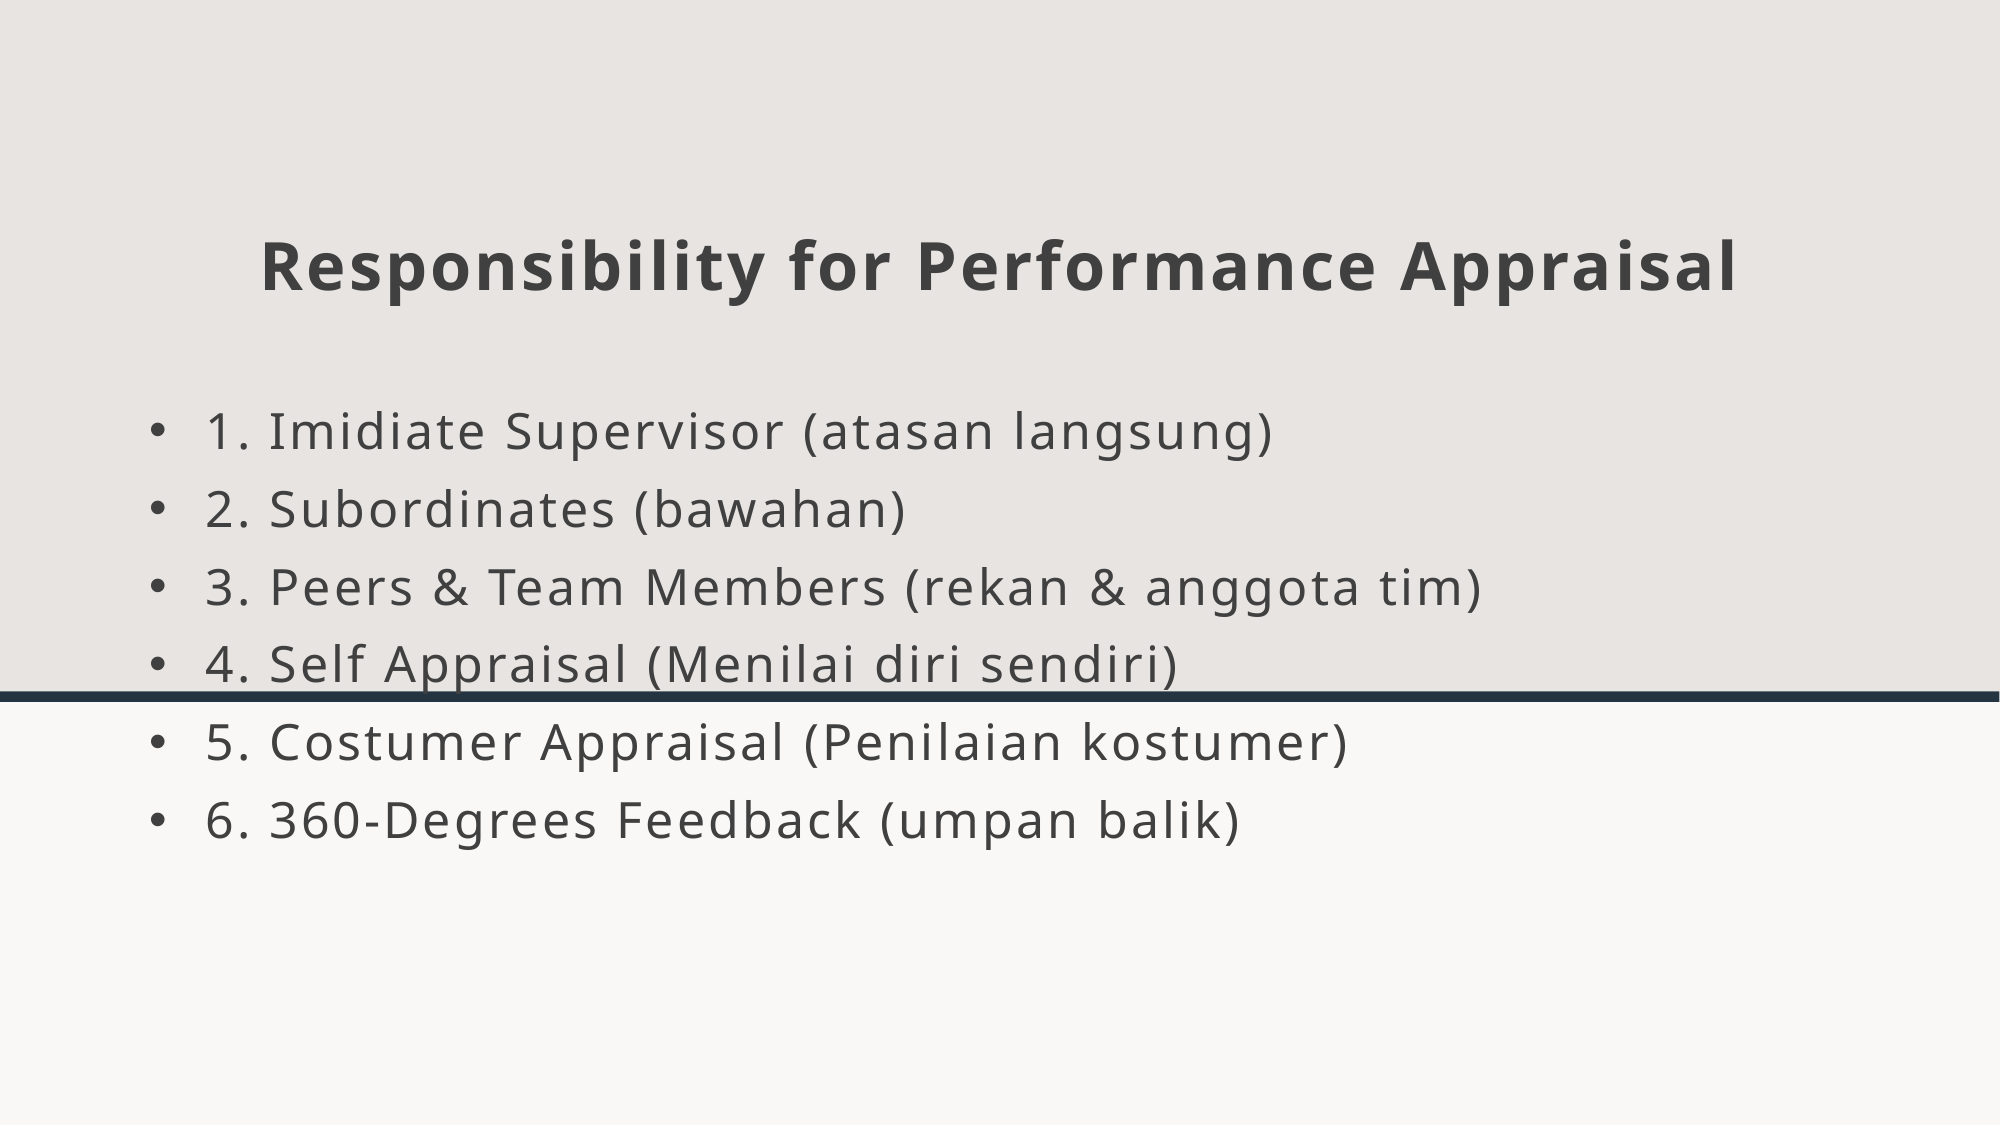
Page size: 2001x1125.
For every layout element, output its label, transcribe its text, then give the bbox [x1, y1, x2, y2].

title Responsibility for Performance Appraisal [131, 124, 1869, 319]
list 1. Imidiate Supervisor (atasan langsung) 2. Subordinates (bawahan) 3. Peers & Team Members (rekan & anggota tim) 4. Self Appraisal (Menilai diri sendiri) 5. Costumer Appraisal (Penilaian kostumer) 6. 360-Degrees Feedback (umpan balik) [131, 363, 1869, 1079]
